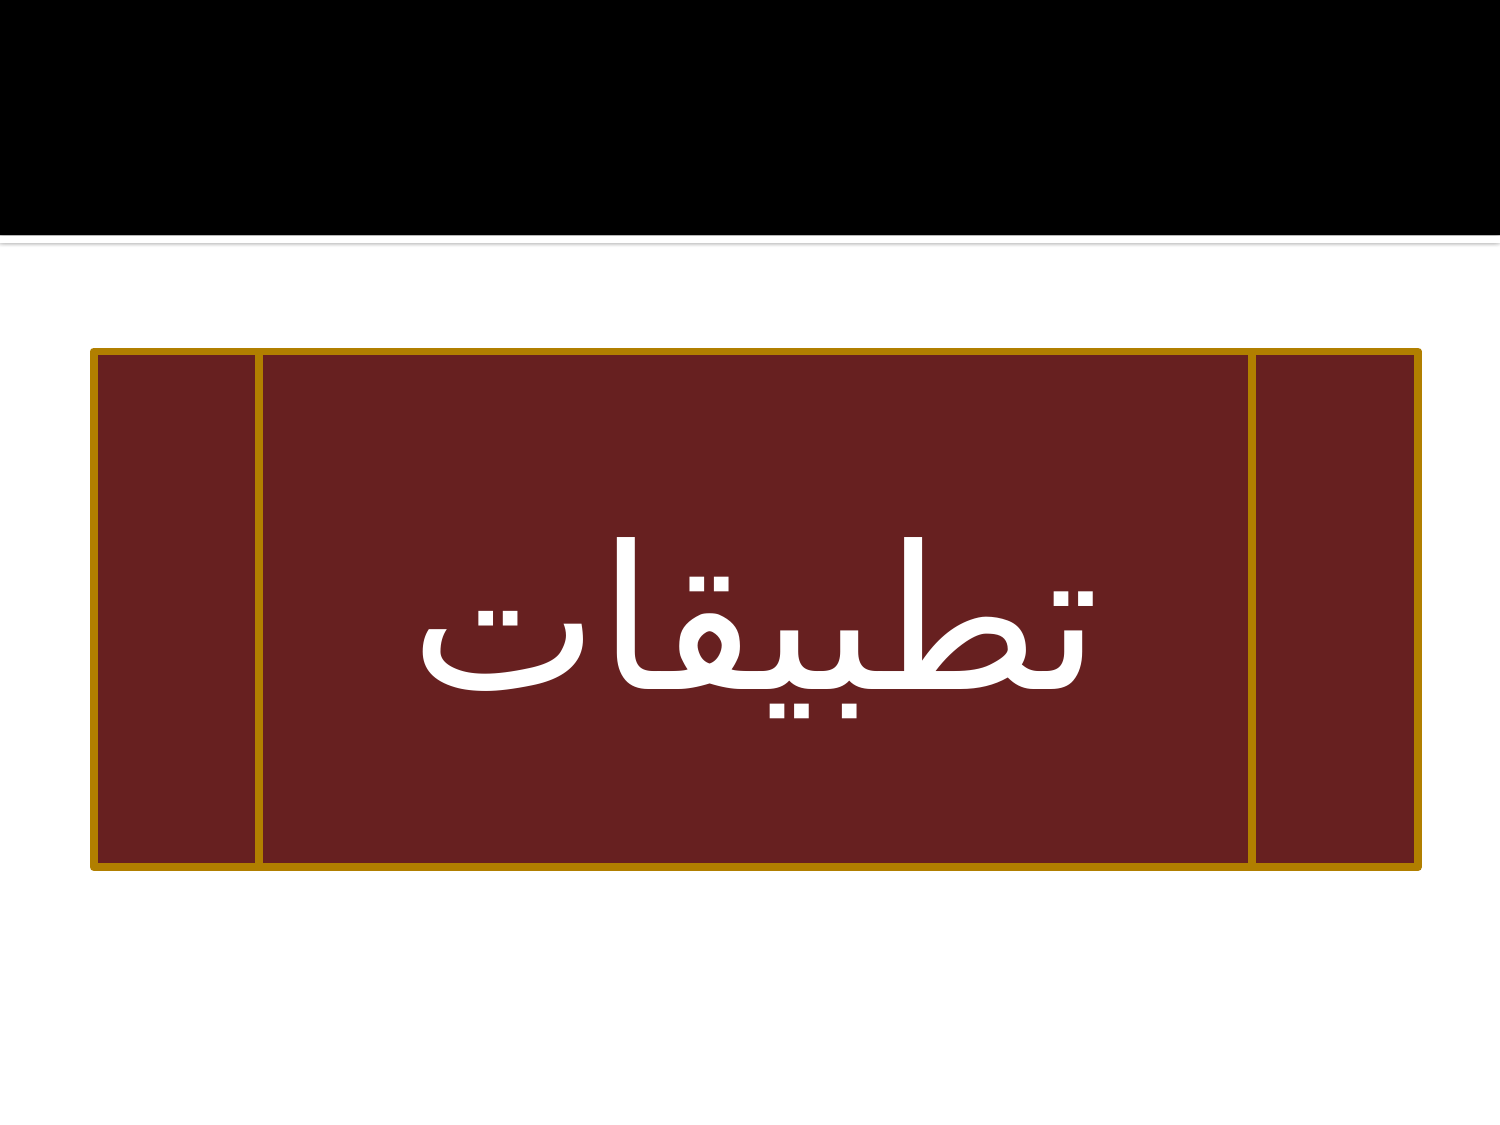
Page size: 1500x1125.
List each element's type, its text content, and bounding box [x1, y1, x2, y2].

text_box تطبيقات [90, 348, 1422, 871]
